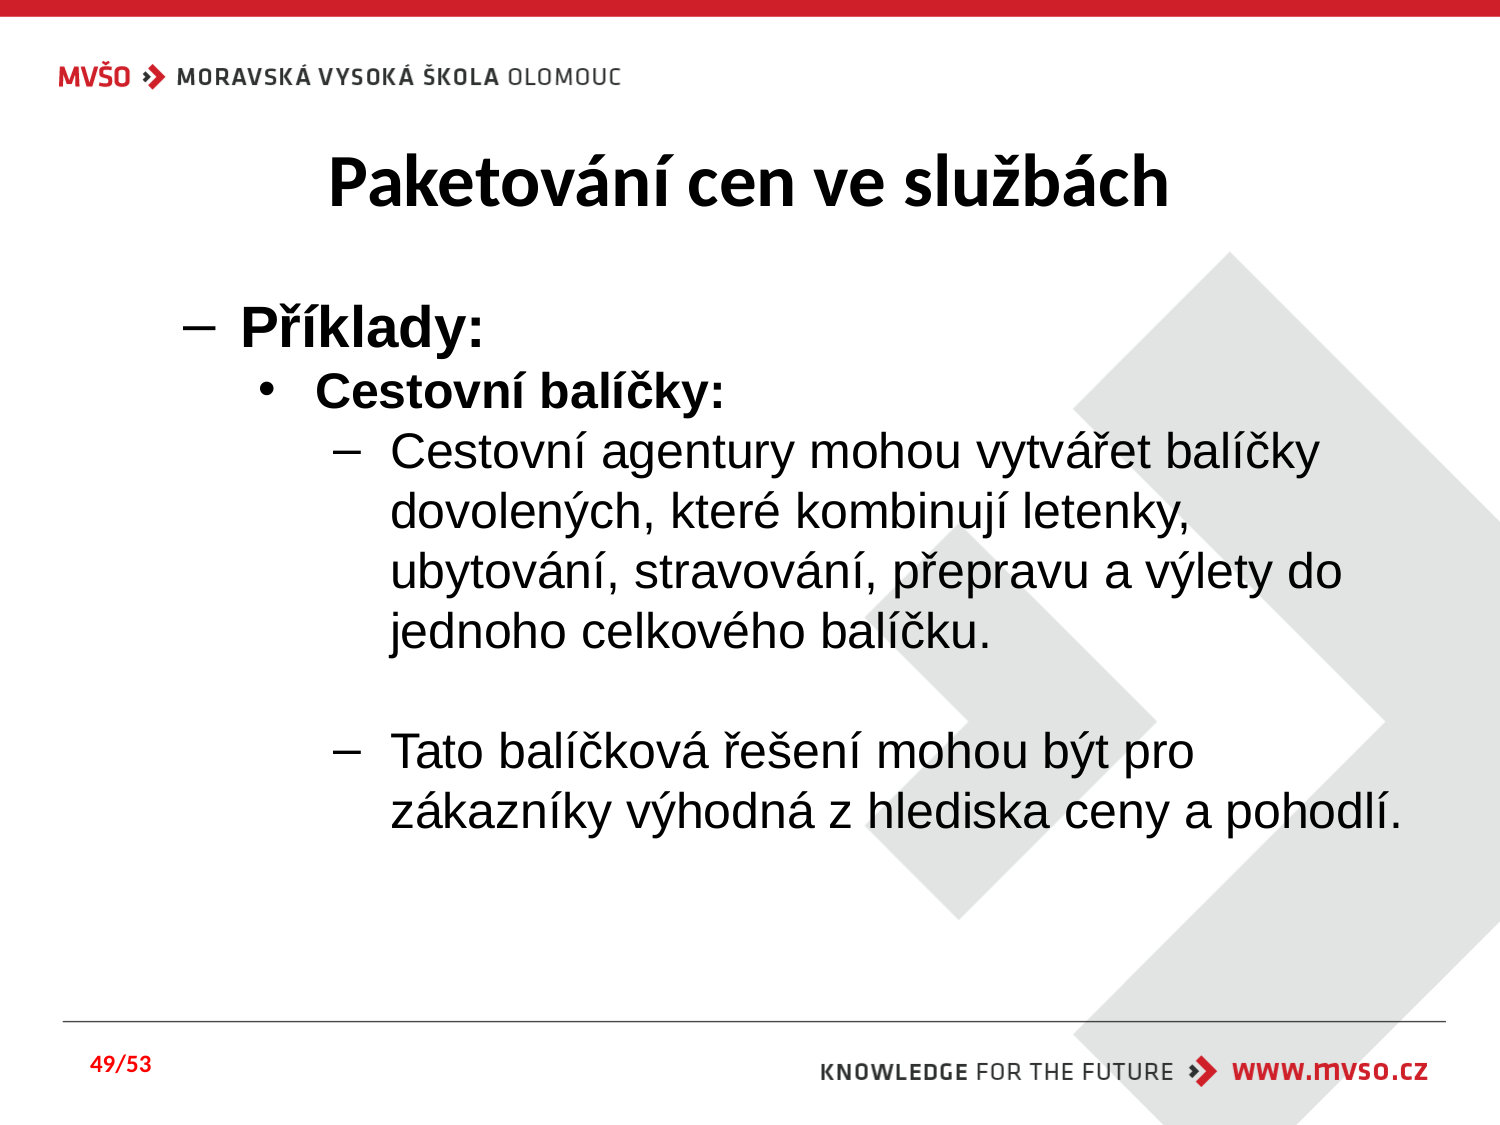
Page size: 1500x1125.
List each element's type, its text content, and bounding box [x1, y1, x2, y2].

list Příklady: Cestovní balíčky: Cestovní agentury mohou vytvářet balíčky dovolených, které kombinují letenky, ubytování, stravování, přepravu a výlety do jednoho celkového balíčku. Tato balíčková řešení mohou být pro zákazníky výhodná z hlediska ceny a pohodlí. [75, 281, 1425, 1005]
title Paketování cen ve službách [75, 104, 1425, 249]
picture [0, 0, 1500, 1125]
text_box 49/53 [74, 1040, 213, 1085]
